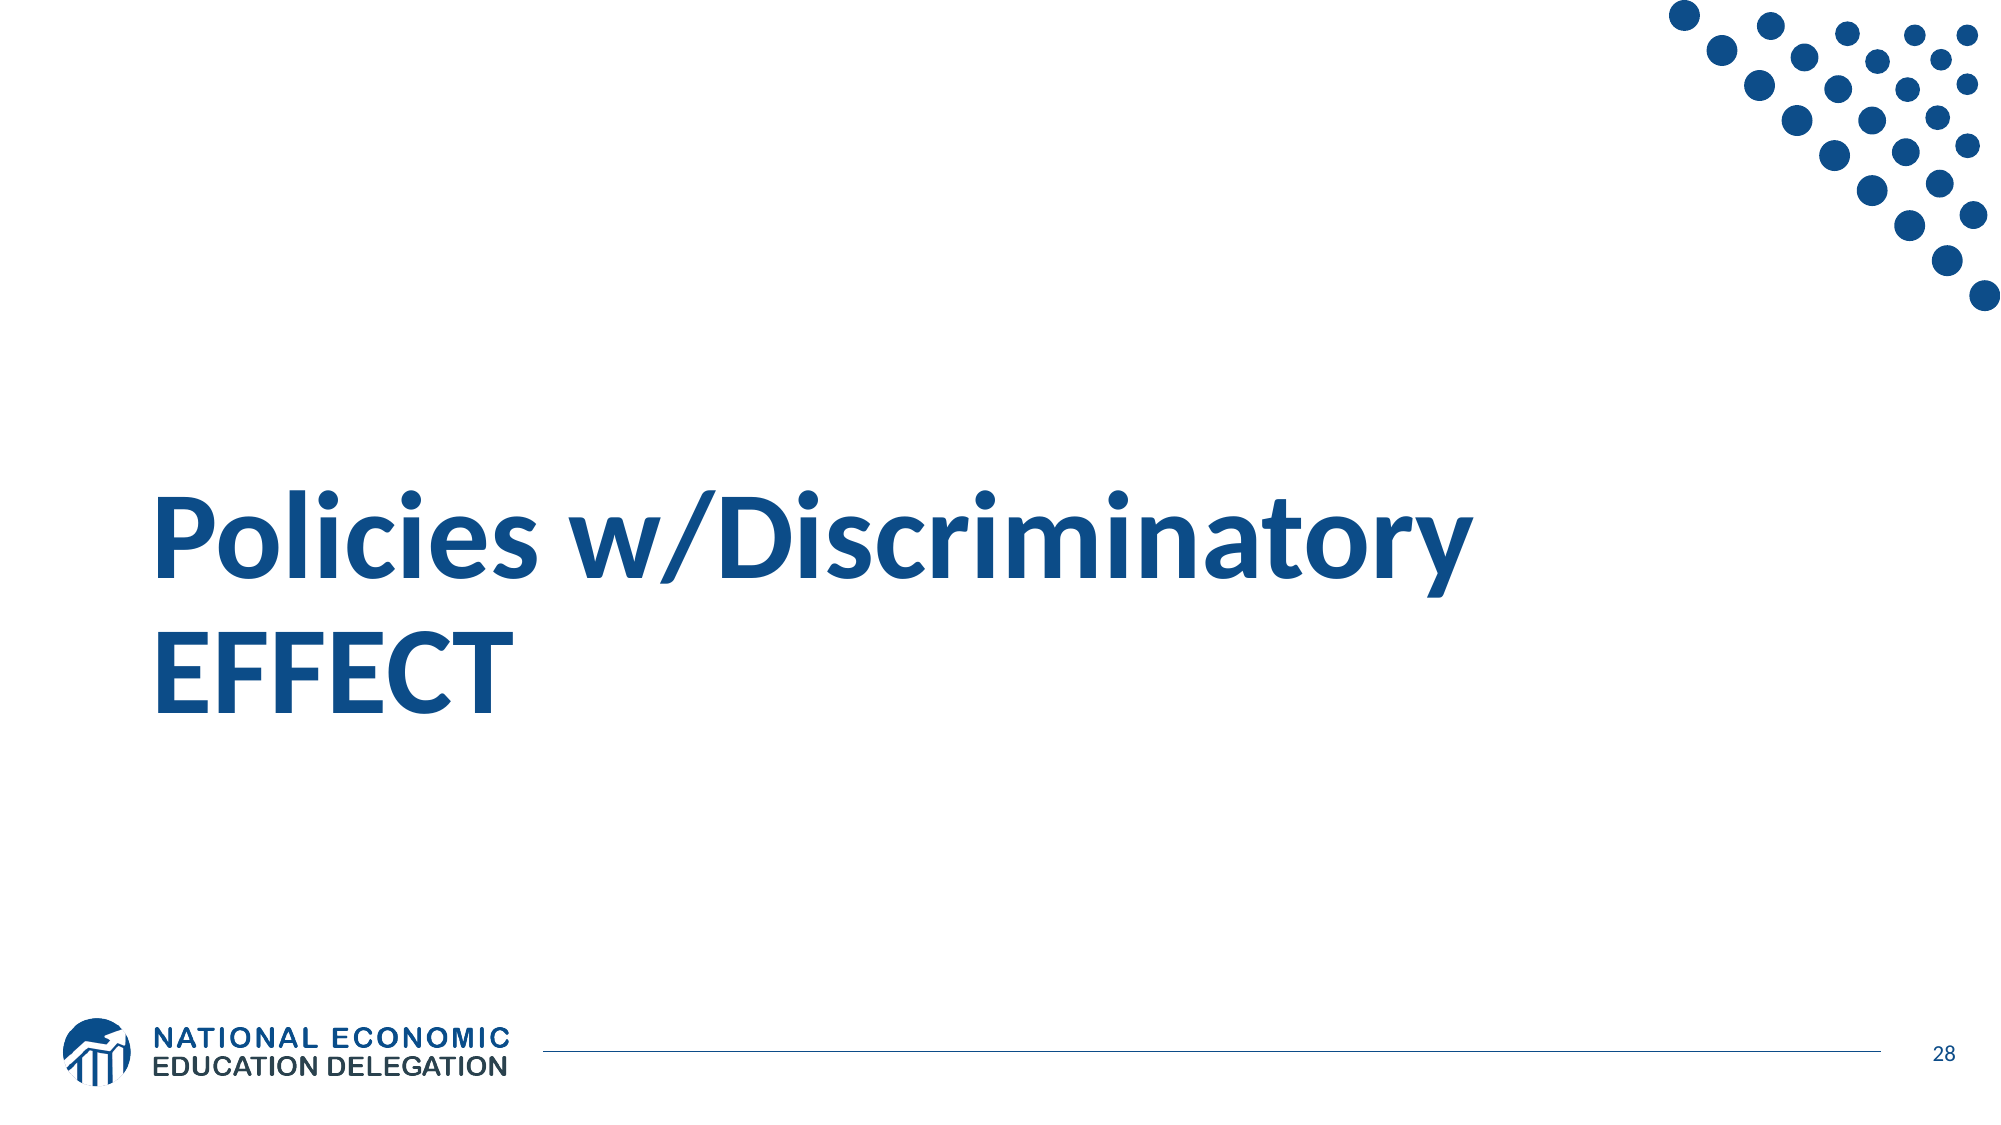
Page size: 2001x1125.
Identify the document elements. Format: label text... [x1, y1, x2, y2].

title Policies w/Discriminatory EFFECT [136, 280, 1862, 749]
picture [55, 1013, 520, 1091]
slide_number 28 [1521, 1022, 1972, 1082]
